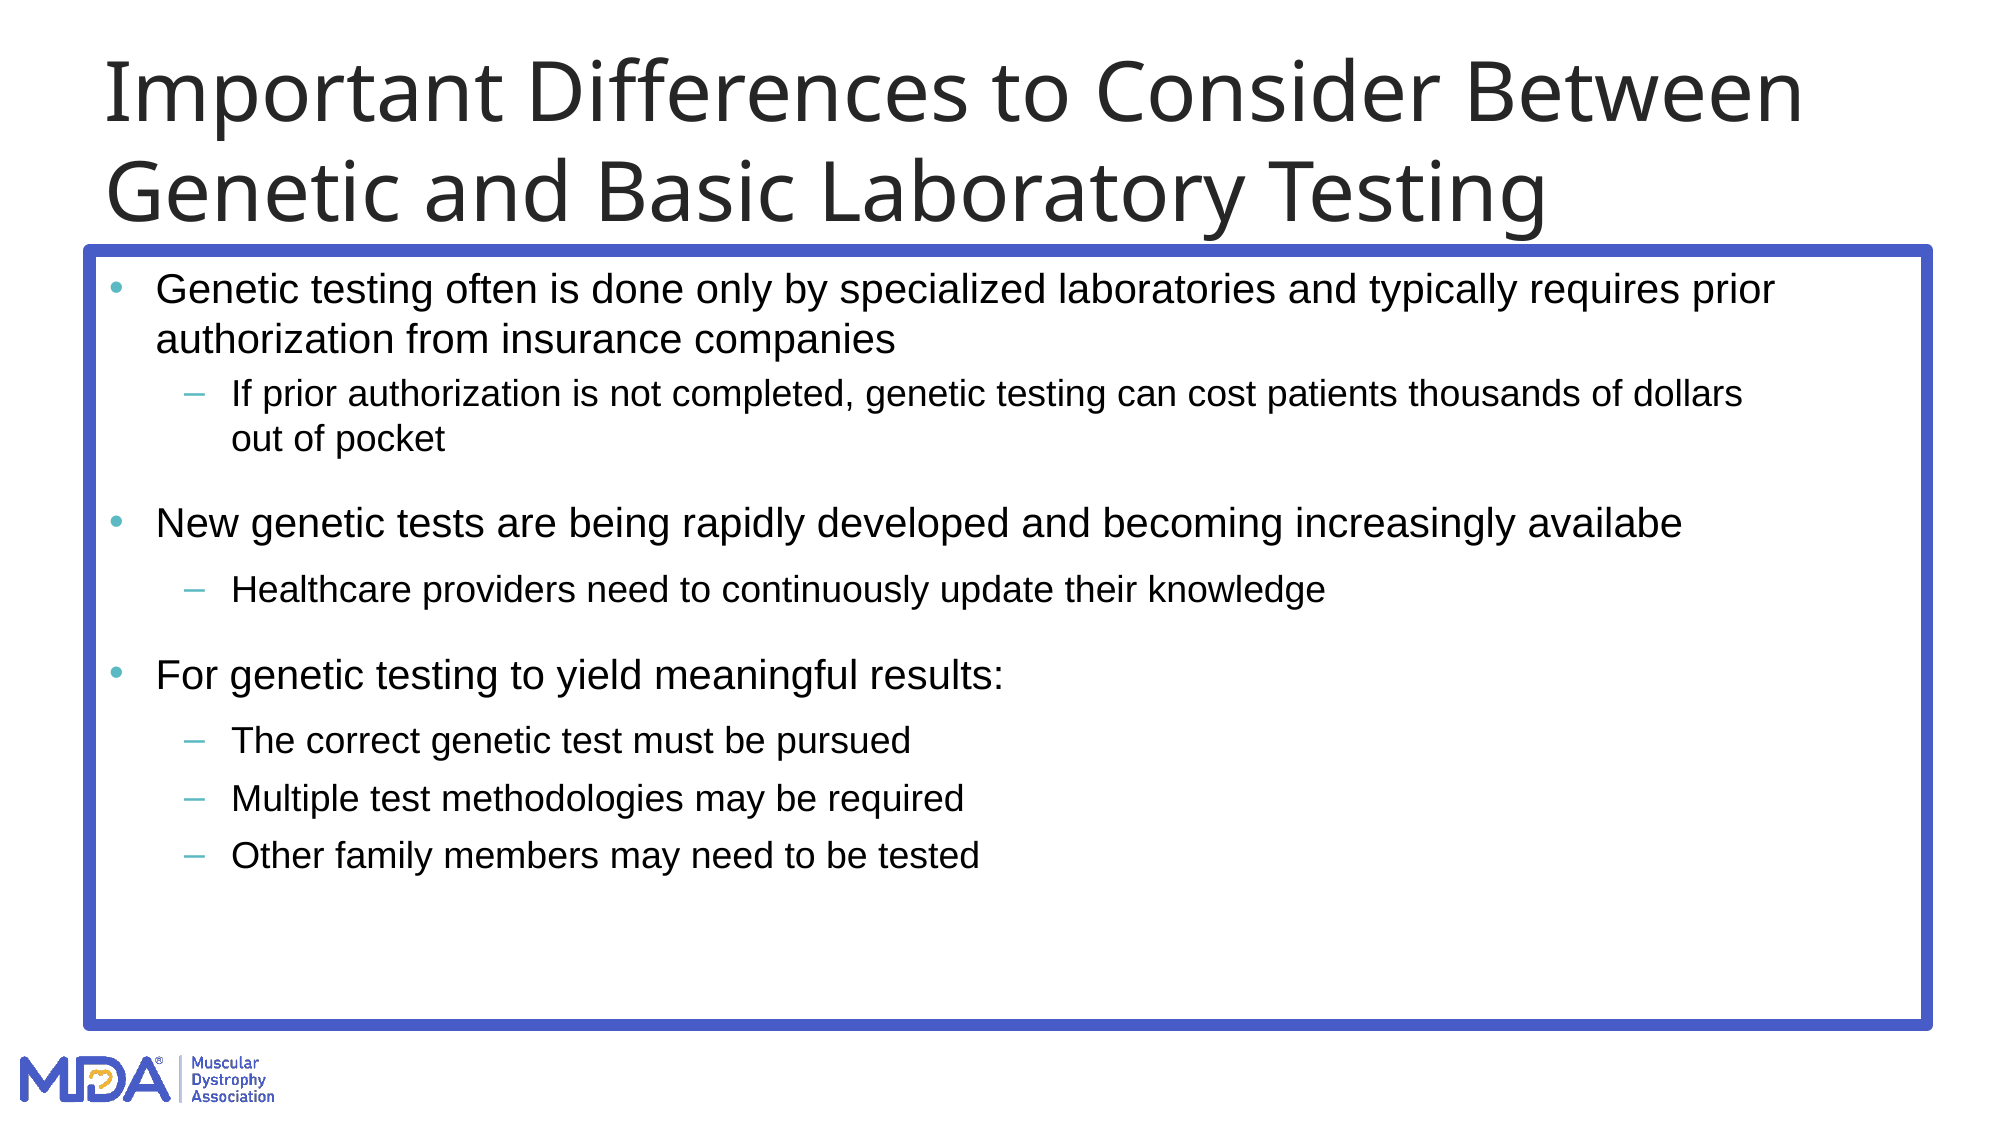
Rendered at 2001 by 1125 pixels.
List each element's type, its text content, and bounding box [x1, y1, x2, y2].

title Important Differences to Consider Between Genetic and Basic Laboratory Testing [89, 29, 1927, 247]
picture [20, 1055, 274, 1103]
list Genetic testing often is done only by specialized laboratories and typically requires prior authorization from insurance companies If prior authorization is not completed, genetic testing can cost patients thousands of dollars out of pocket New genetic tests are being rapidly developed and becoming increasingly availabe Healthcare providers need to continuously update their knowledge For genetic testing to yield meaningful results: The correct genetic test must be pursued Multiple test methodologies may be required Other family members may need to be tested [94, 254, 1927, 1025]
